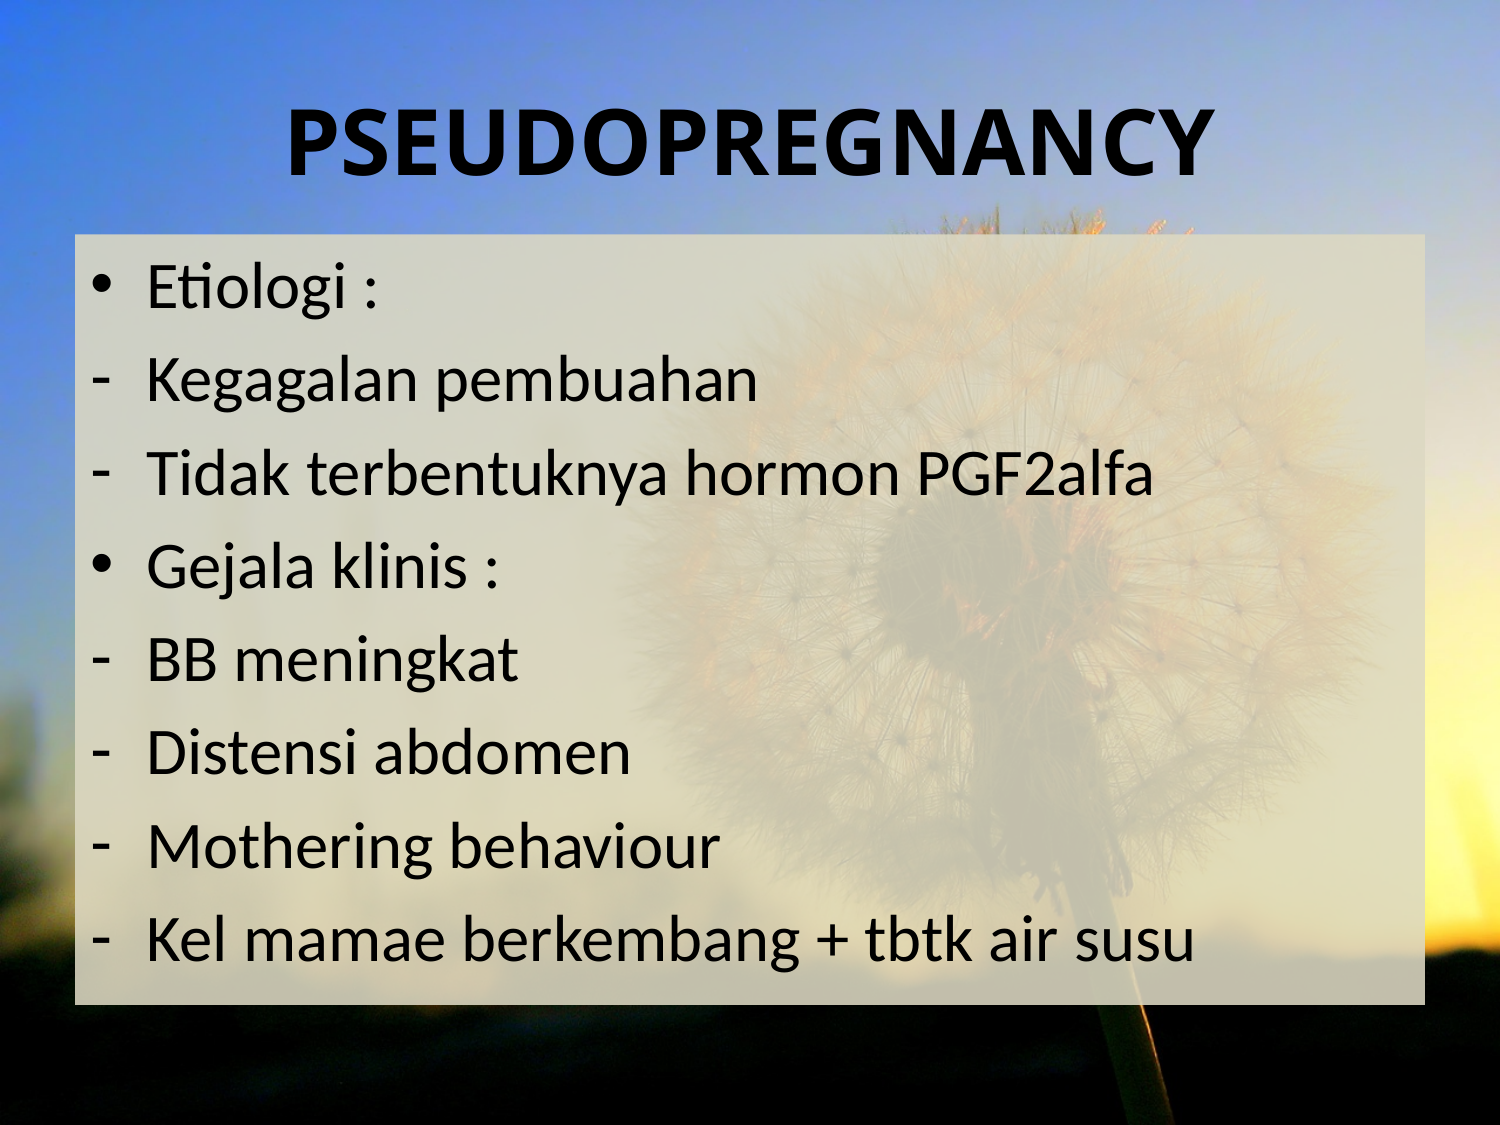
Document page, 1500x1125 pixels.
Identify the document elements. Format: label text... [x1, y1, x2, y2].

title PSEUDOPREGNANCY [74, 44, 1426, 233]
picture [0, 0, 1500, 1125]
list Etiologi : Kegagalan pembuahan Tidak terbentuknya hormon PGF2alfa Gejala klinis : BB meningkat Distensi abdomen Mothering behaviour Kel mamae berkembang + tbtk air susu [74, 234, 1426, 1006]
